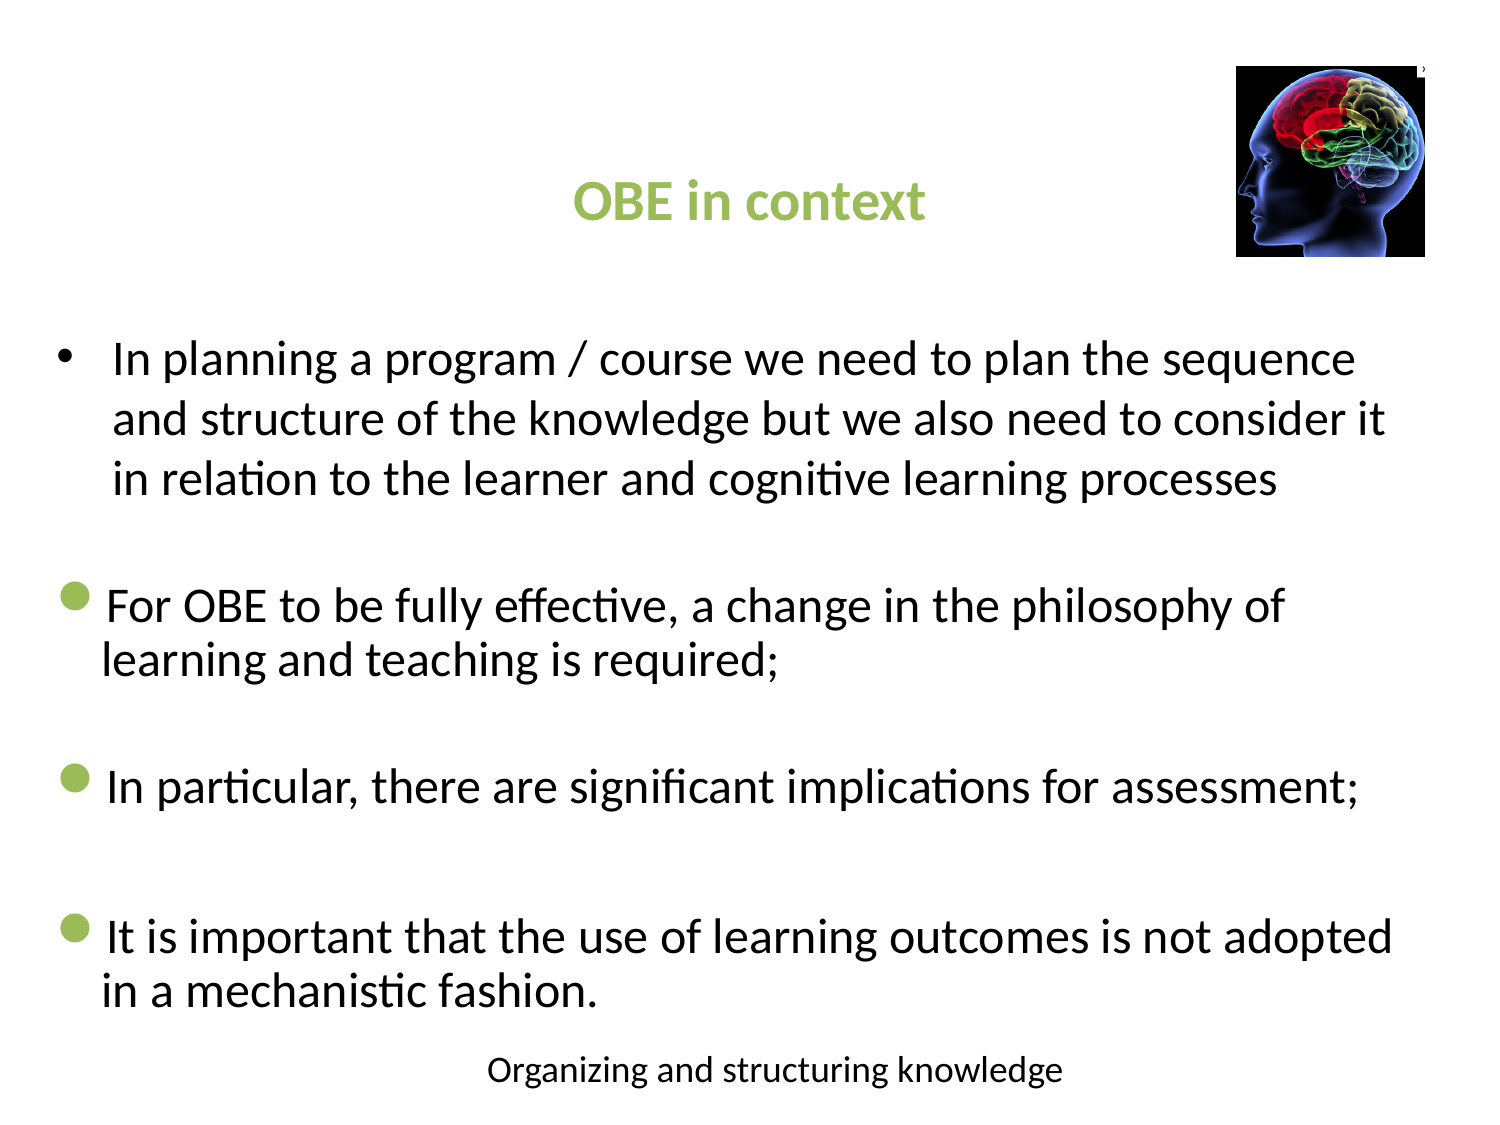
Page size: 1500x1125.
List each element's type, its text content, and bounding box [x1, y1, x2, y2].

text_box Organizing and structuring knowledge [472, 1037, 1080, 1098]
list In planning a program / course we need to plan the sequence and structure of the knowledge but we also need to consider it in relation to the learner and cognitive learning processes For OBE to be fully effective, a change in the philosophy of learning and teaching is required; In particular, there are significant implications for assessment; It is important that the use of learning outcomes is not adopted in a mechanistic fashion. [41, 317, 1425, 1038]
title OBE in context [75, 115, 1425, 279]
picture [1235, 65, 1426, 257]
